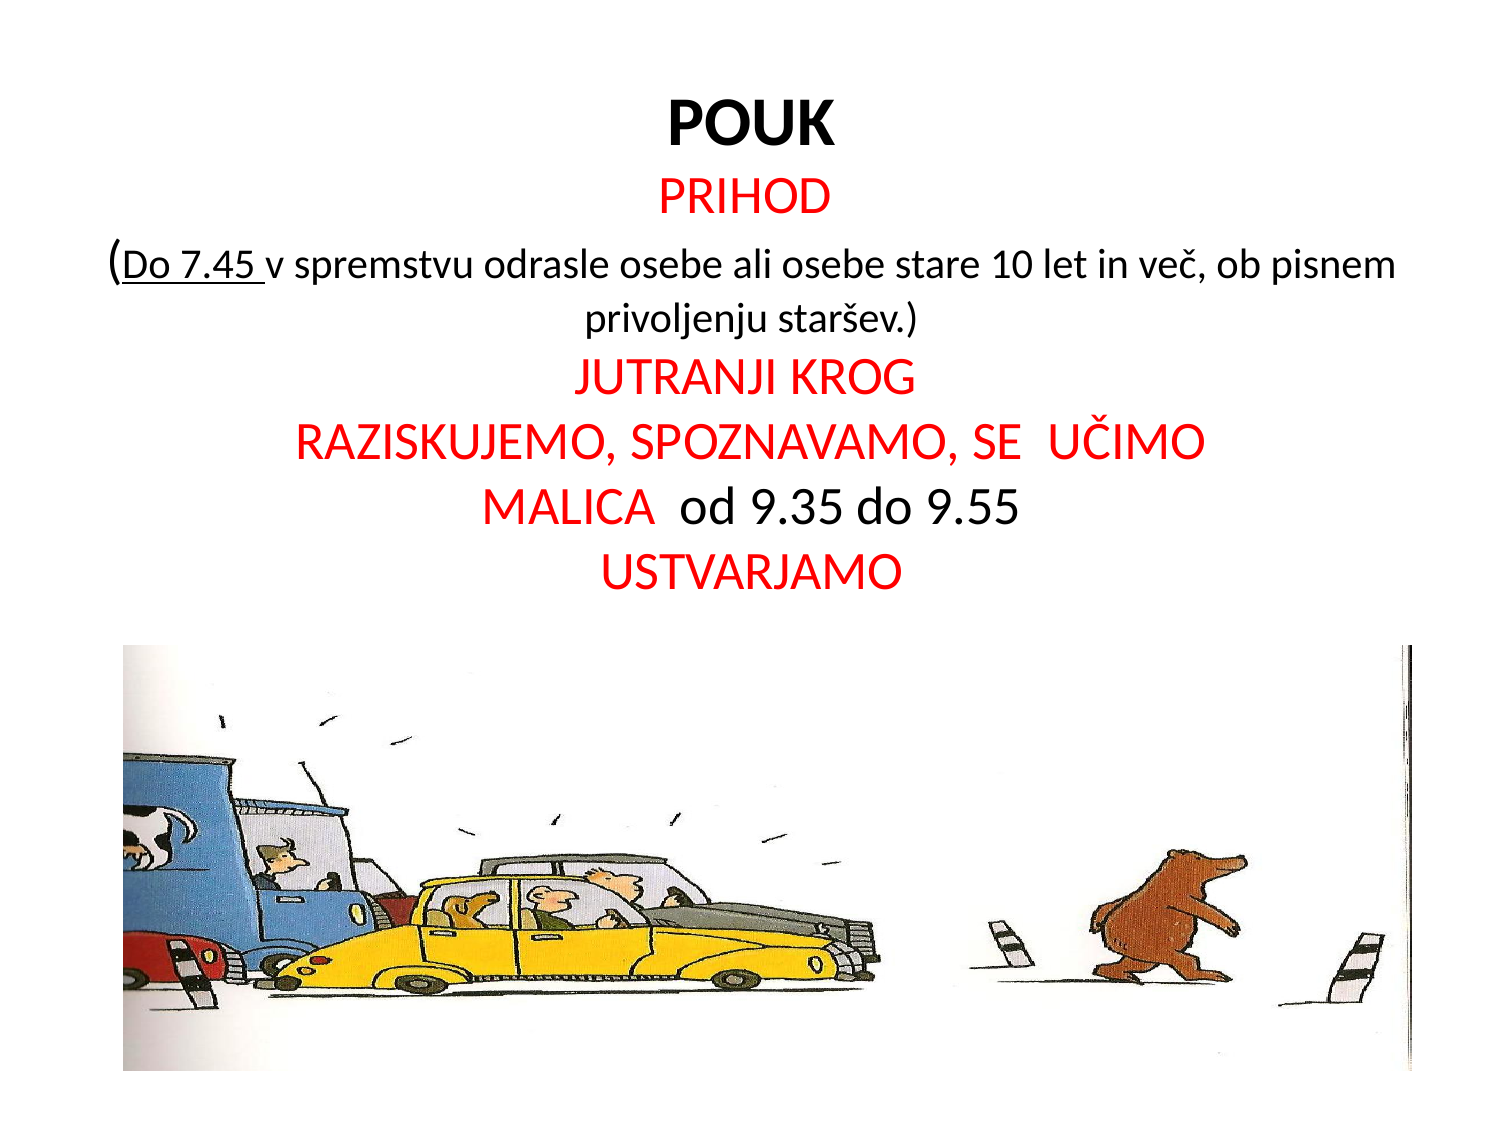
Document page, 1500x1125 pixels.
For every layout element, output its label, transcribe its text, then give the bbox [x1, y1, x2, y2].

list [123, 644, 1413, 1071]
title POUK PRIHOD (Do 7.45 v spremstvu odrasle osebe ali osebe stare 10 let in več, ob pisnem privoljenju staršev.) JUTRANJI KROG RAZISKUJEMO, SPOZNAVAMO, SE UČIMO MALICA od 9.35 do 9.55 USTVARJAMO [76, 66, 1427, 610]
